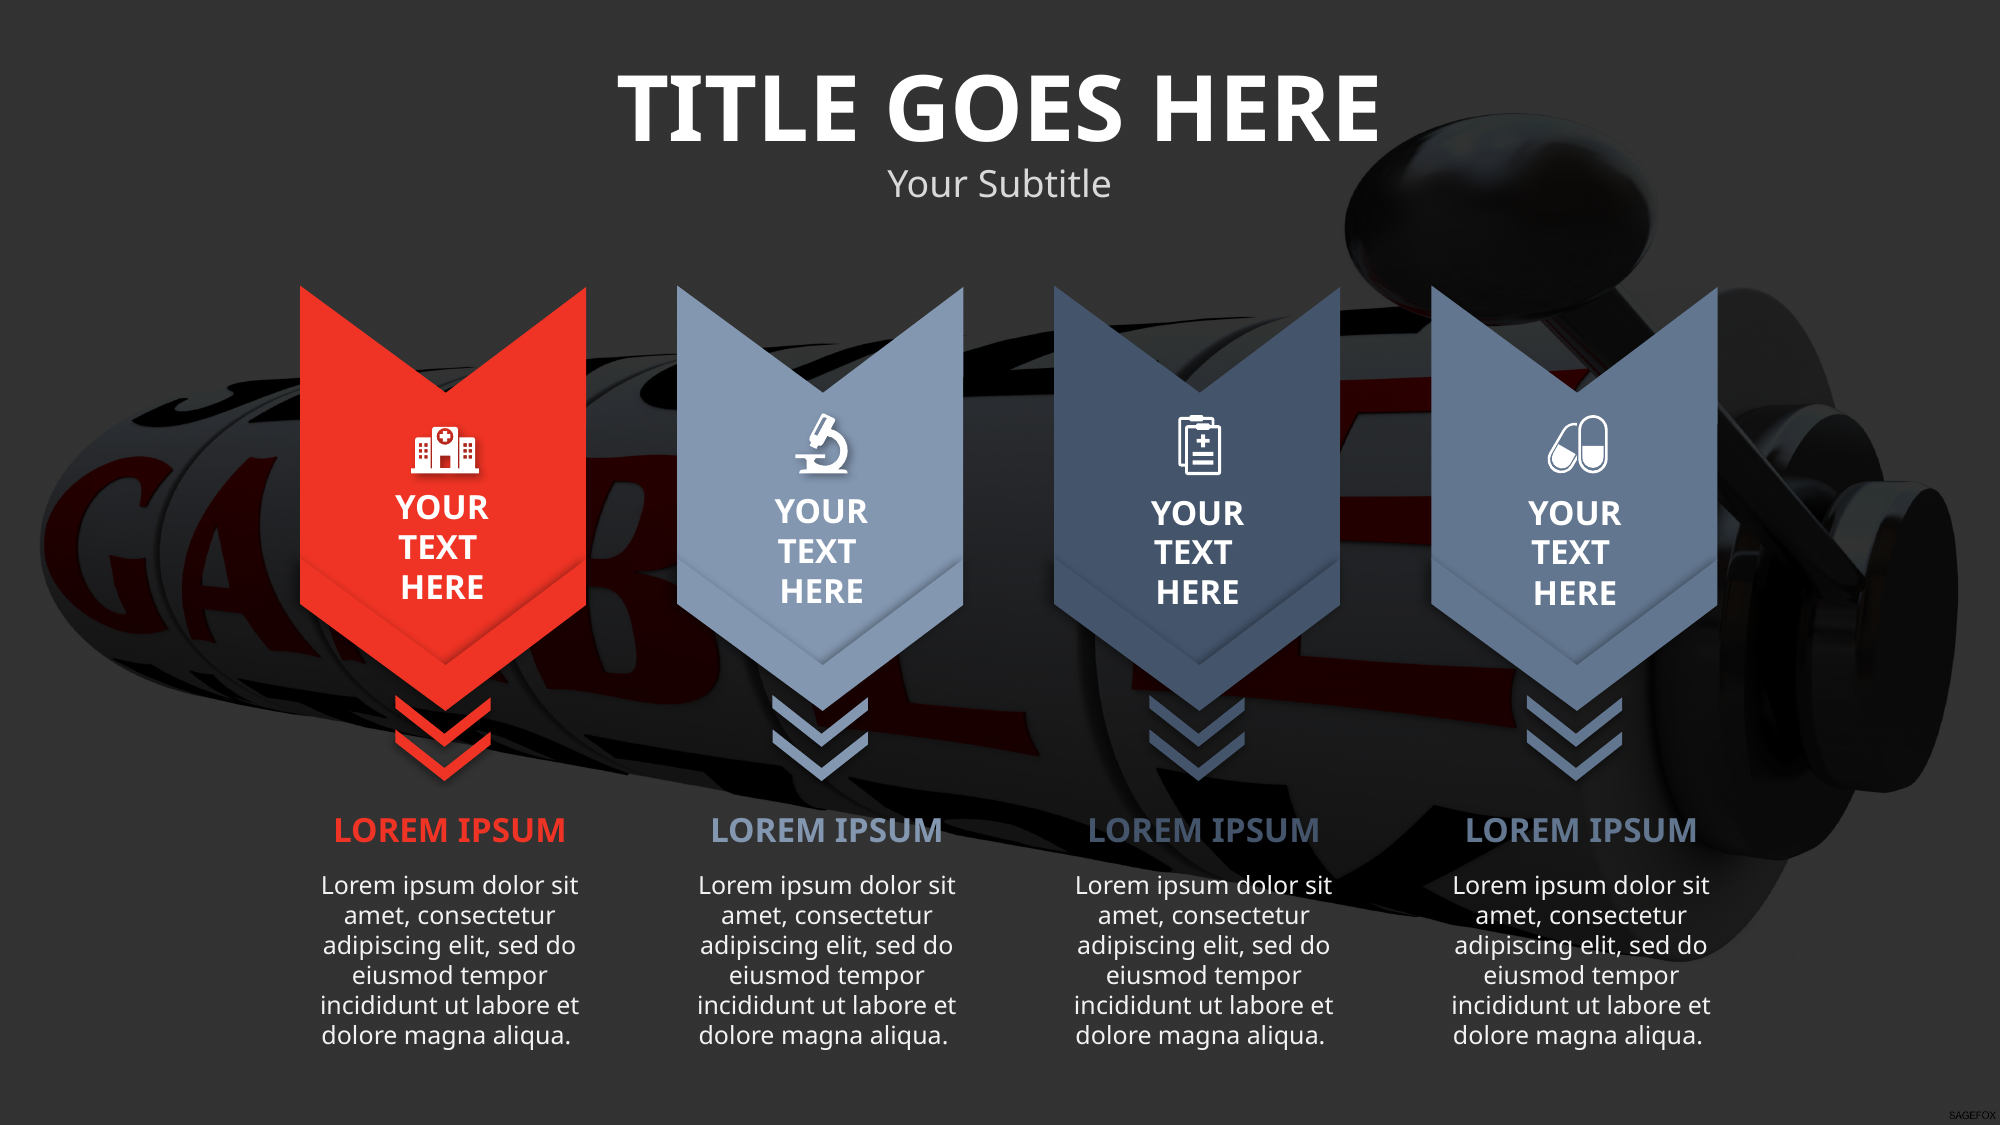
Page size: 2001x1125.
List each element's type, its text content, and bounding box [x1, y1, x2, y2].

text_box [771, 692, 869, 749]
text_box [771, 727, 869, 783]
picture [0, 0, 2001, 1125]
text_box LOREM IPSUM Lorem ipsum dolor sit amet, consectetur adipiscing elit, sed do eiusmod tempor incididunt ut labore et dolore magna aliqua. [1431, 809, 1732, 1049]
text_box TITLE GOES HERE Your Subtitle [548, 42, 1452, 212]
text_box [394, 692, 492, 749]
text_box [1361, 355, 1788, 642]
text_box [1525, 727, 1624, 783]
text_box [1178, 415, 1222, 476]
text_box LOREM IPSUM Lorem ipsum dolor sit amet, consectetur adipiscing elit, sed do eiusmod tempor incididunt ut labore et dolore magna aliqua. [299, 809, 600, 1049]
text_box LOREM IPSUM Lorem ipsum dolor sit amet, consectetur adipiscing elit, sed do eiusmod tempor incididunt ut labore et dolore magna aliqua. [1053, 809, 1354, 1049]
text_box [1148, 692, 1246, 749]
text_box LOREM IPSUM Lorem ipsum dolor sit amet, consectetur adipiscing elit, sed do eiusmod tempor incididunt ut labore et dolore magna aliqua. [677, 809, 978, 1049]
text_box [607, 355, 984, 642]
text_box [1148, 727, 1246, 783]
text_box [1545, 415, 1608, 476]
text_box [1525, 692, 1624, 749]
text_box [230, 355, 607, 642]
text_box [394, 727, 492, 783]
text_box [984, 355, 1361, 642]
